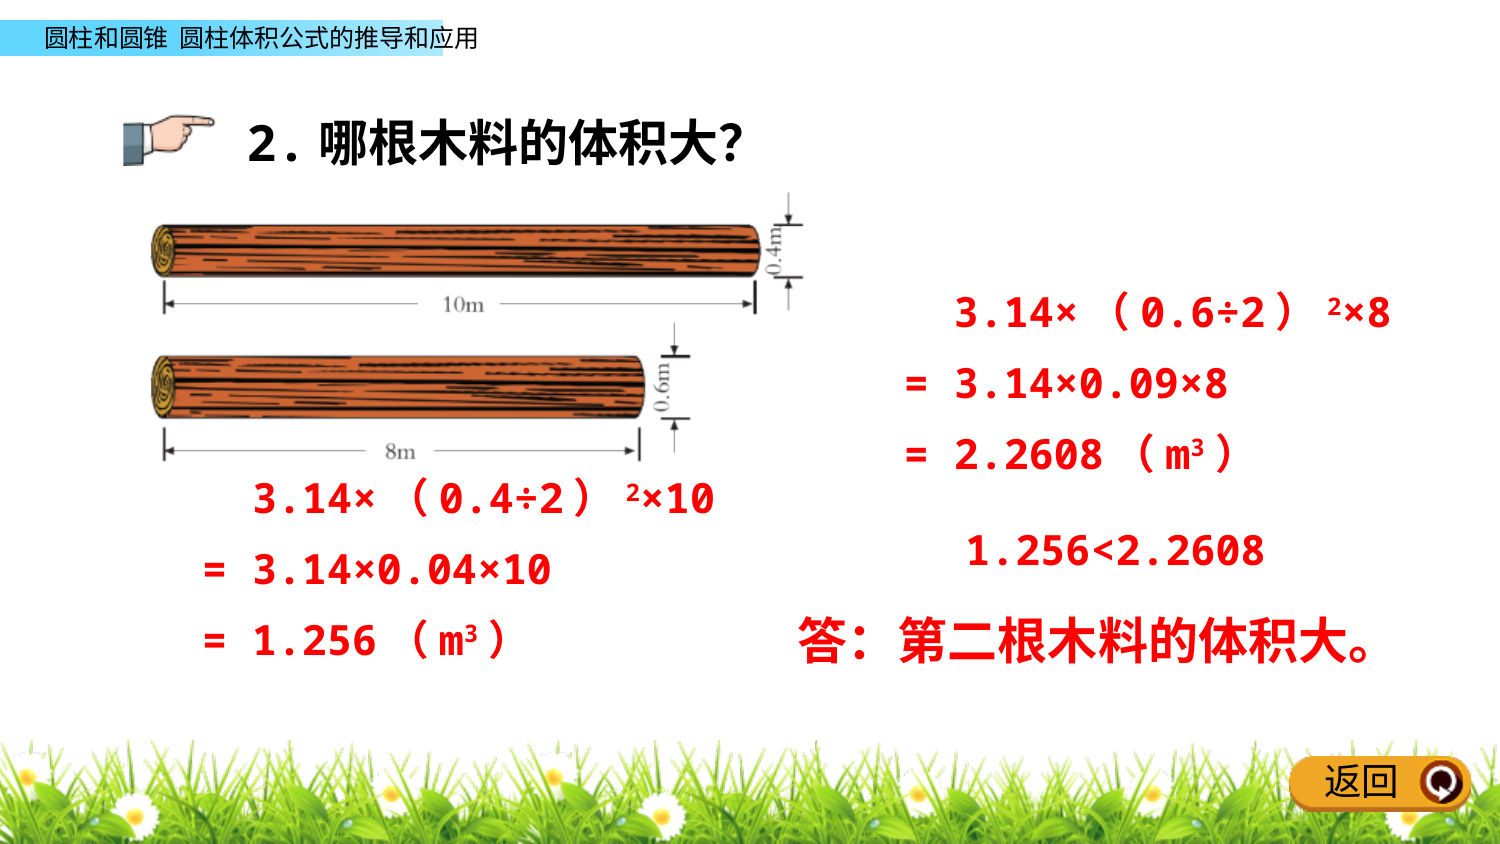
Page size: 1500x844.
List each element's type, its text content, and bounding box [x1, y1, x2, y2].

text_box 2.哪根木料的体积大？ [231, 103, 1127, 179]
text_box 答：第二根木料的体积大。 [748, 602, 1500, 678]
text_box 1.256<2.2608 [900, 516, 1353, 581]
picture [122, 112, 217, 166]
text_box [1288, 750, 1471, 812]
picture [111, 185, 826, 469]
text_box 3.14×（0.4÷2）2×10 = 3.14×0.04×10 = 1.256（m3） [187, 477, 749, 672]
text_box 3.14×（0.6÷2）2×8 = 3.14×0.09×8 = 2.2608（m3） [888, 278, 1500, 486]
picture [0, 740, 1500, 844]
